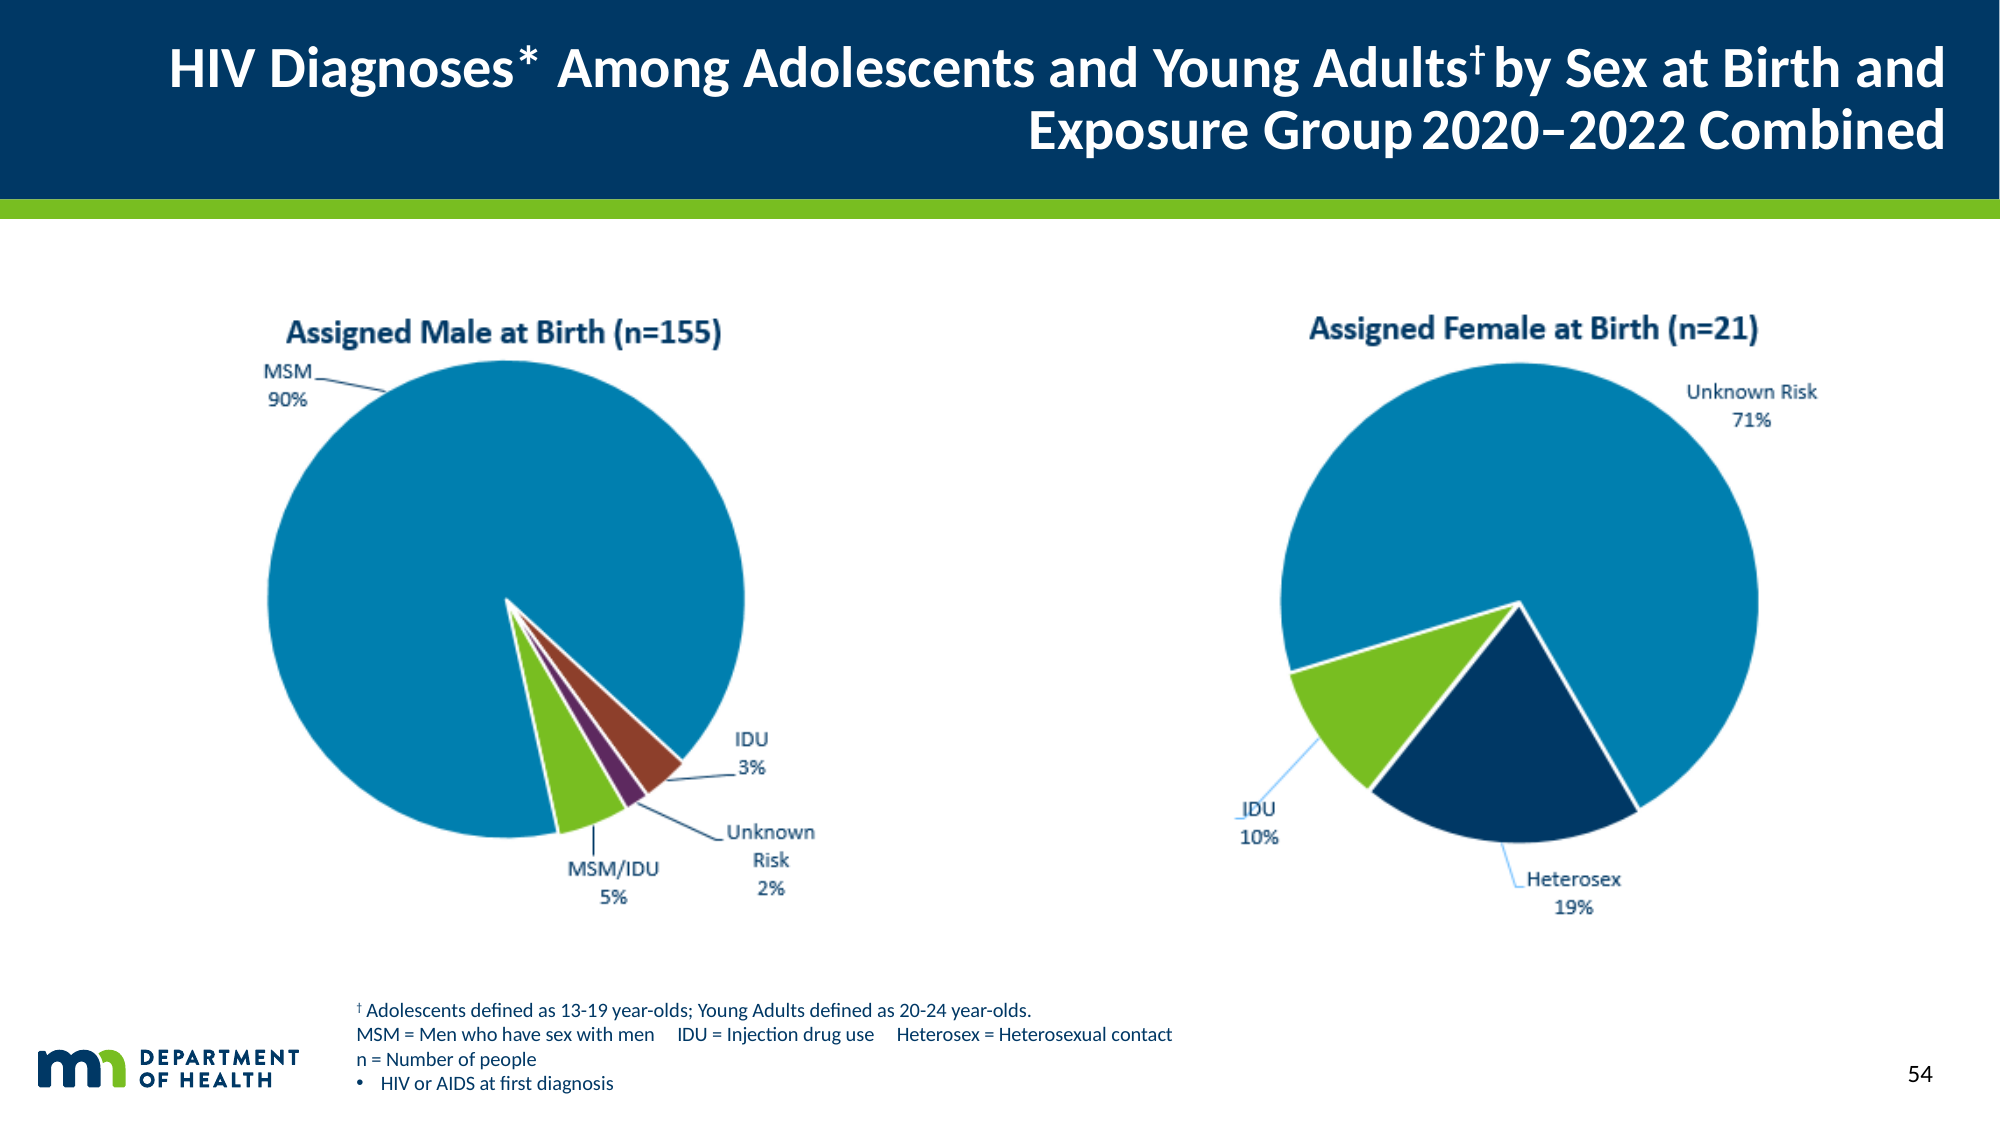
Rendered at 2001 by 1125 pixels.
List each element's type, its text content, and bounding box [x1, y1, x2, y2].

picture [249, 305, 825, 921]
list † Adolescents defined as 13-19 year-olds; Young Adults defined as 20-24 year-olds. MSM = Men who have sex with men IDU = Injection drug use Heterosex = Heterosexual contact n = Number of people HIV or AIDS at first diagnosis [326, 947, 1947, 1103]
title HIV Diagnoses* Among Adolescents and Young Adults† by Sex at Birth and Exposure Group 2020–2022 Combined [0, 0, 1947, 200]
picture [1217, 301, 1829, 925]
